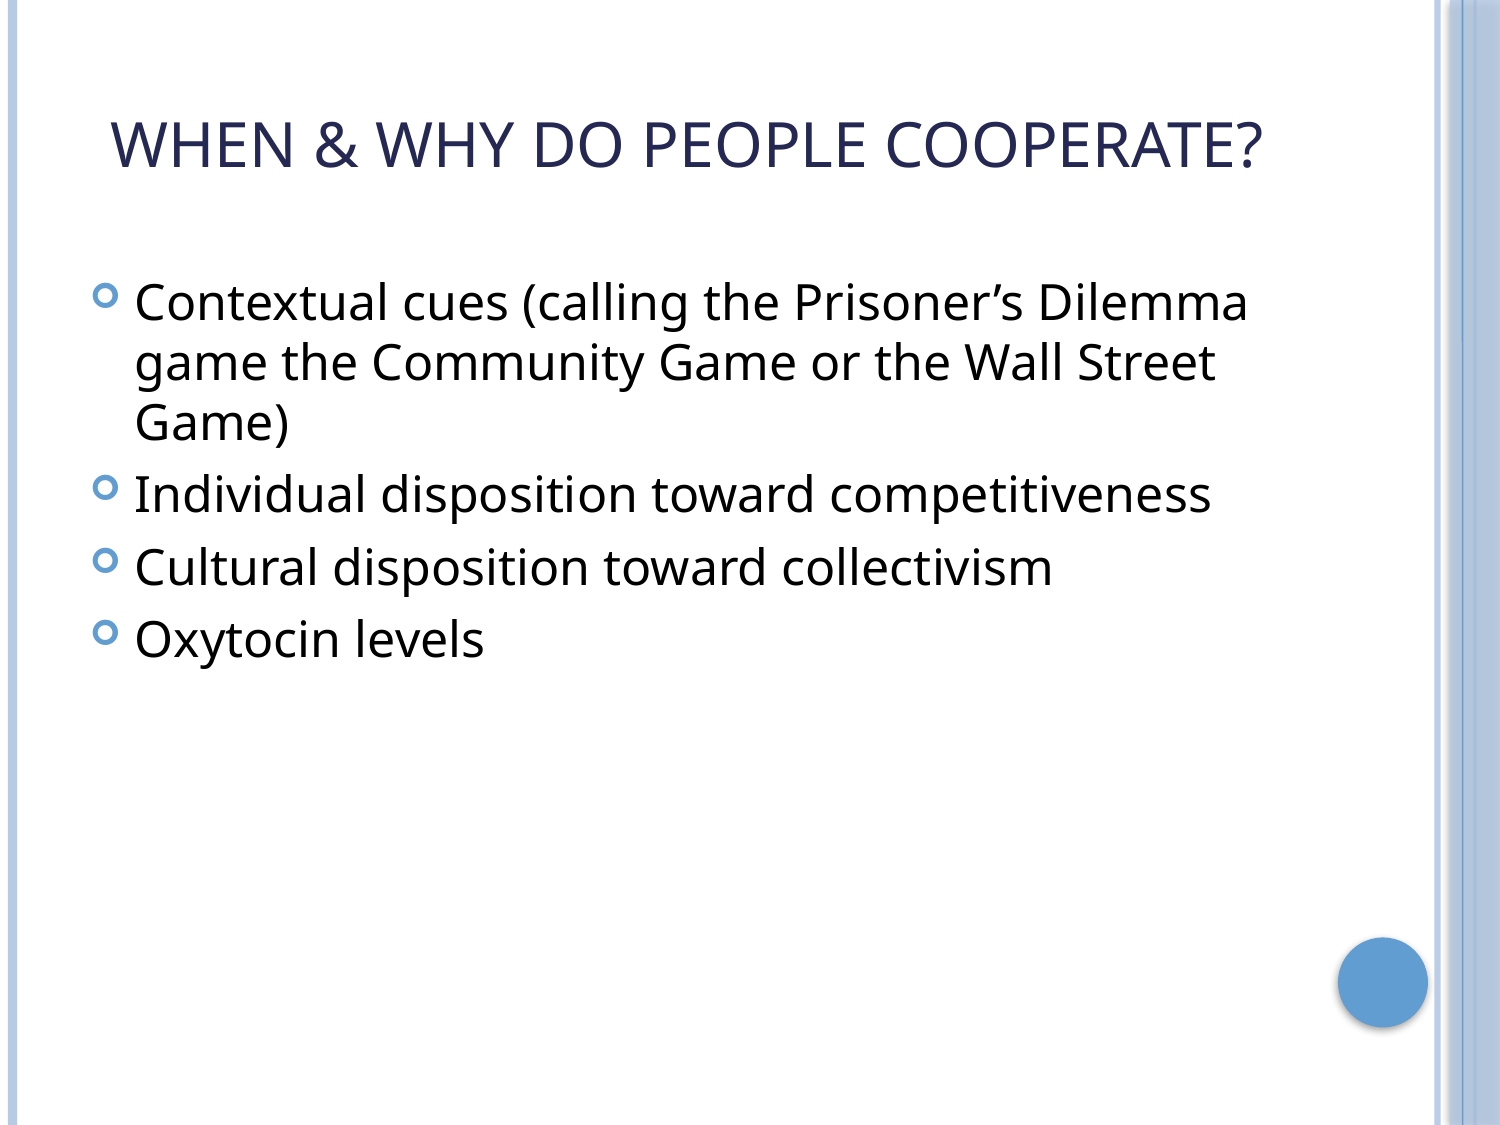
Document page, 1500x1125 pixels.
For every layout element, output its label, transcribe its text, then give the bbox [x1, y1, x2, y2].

list Contextual cues (calling the Prisoner’s Dilemma game the Community Game or the Wall Street Game) Individual disposition toward competitiveness Cultural disposition toward collectivism Oxytocin levels [75, 262, 1300, 1062]
title When & Why do people Cooperate? [75, 45, 1300, 188]
